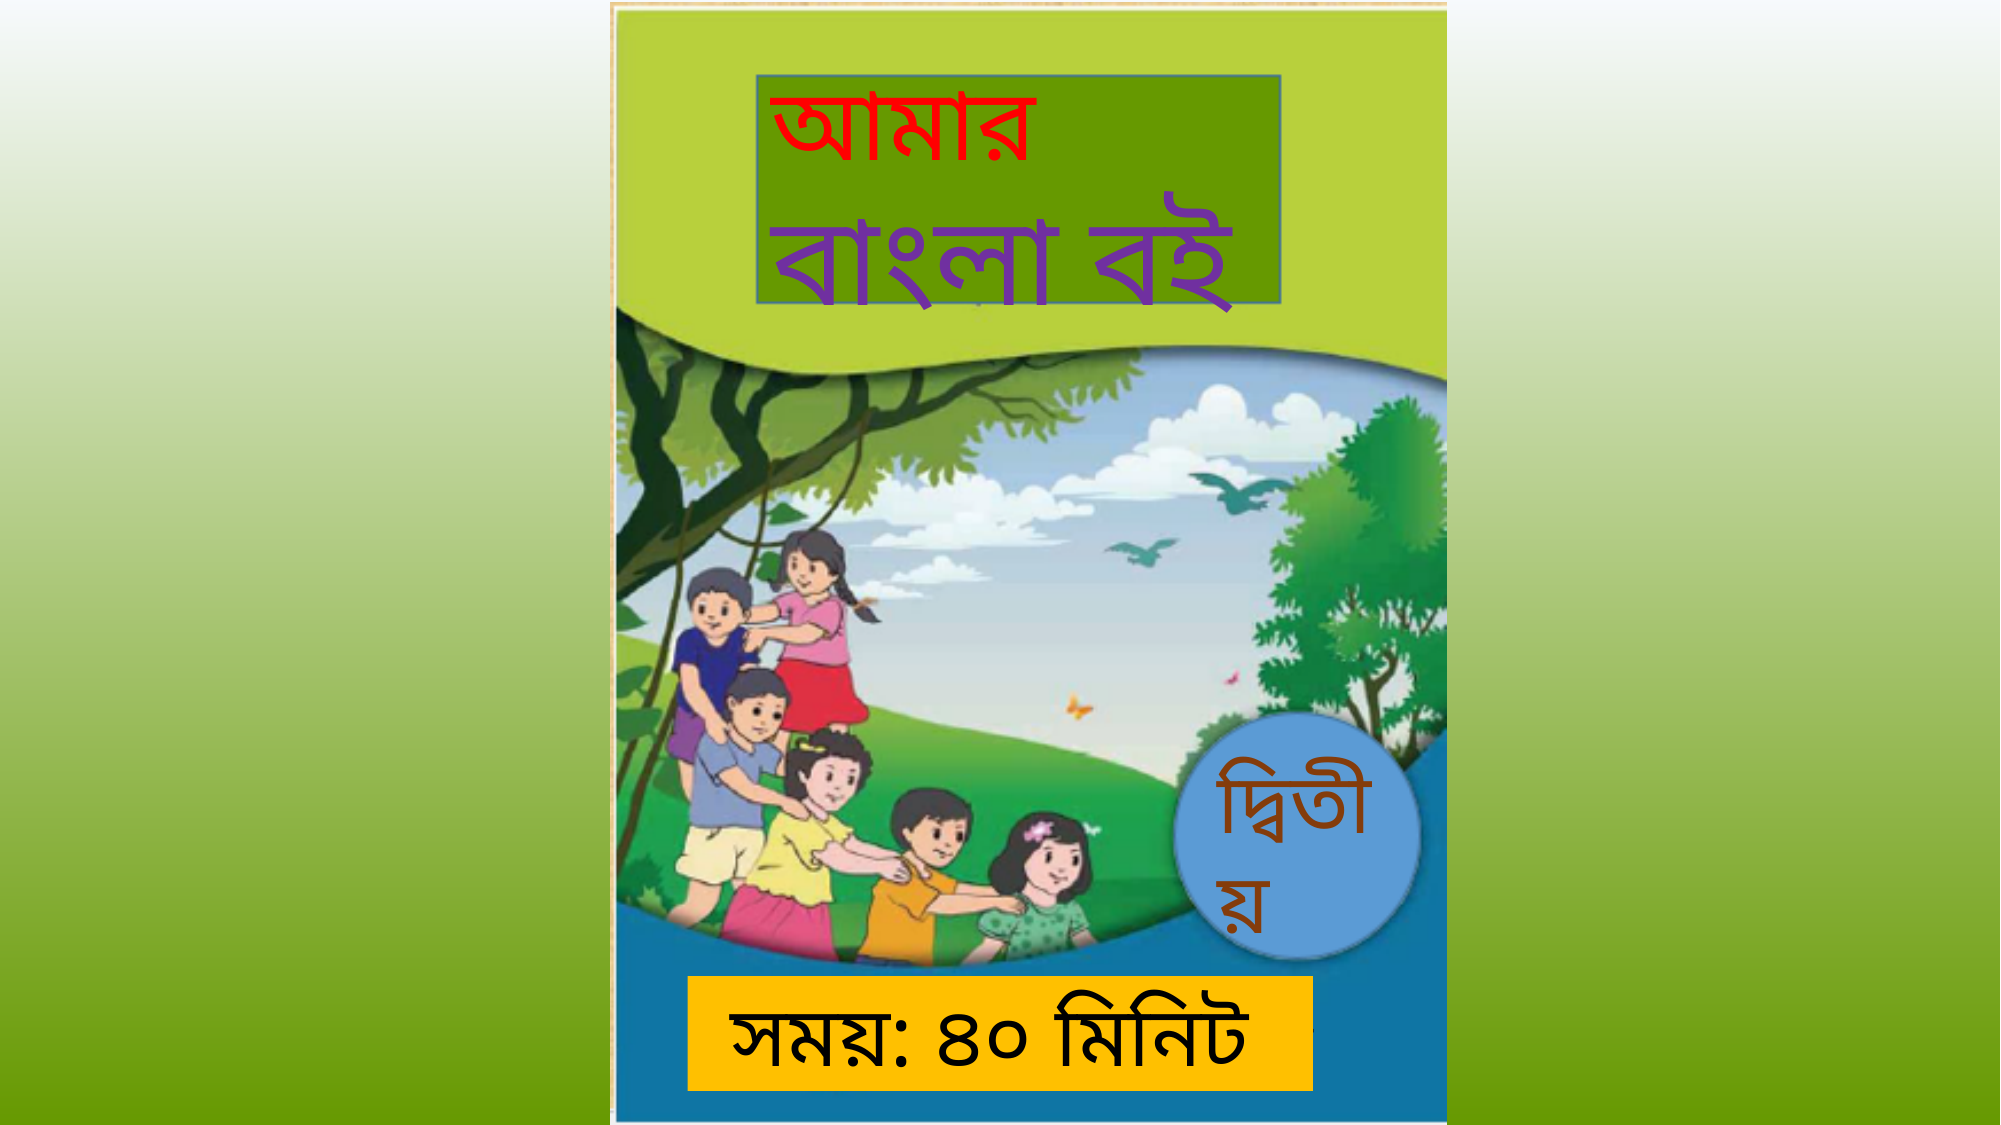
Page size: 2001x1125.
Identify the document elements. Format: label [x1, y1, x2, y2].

picture [610, 2, 1447, 1125]
